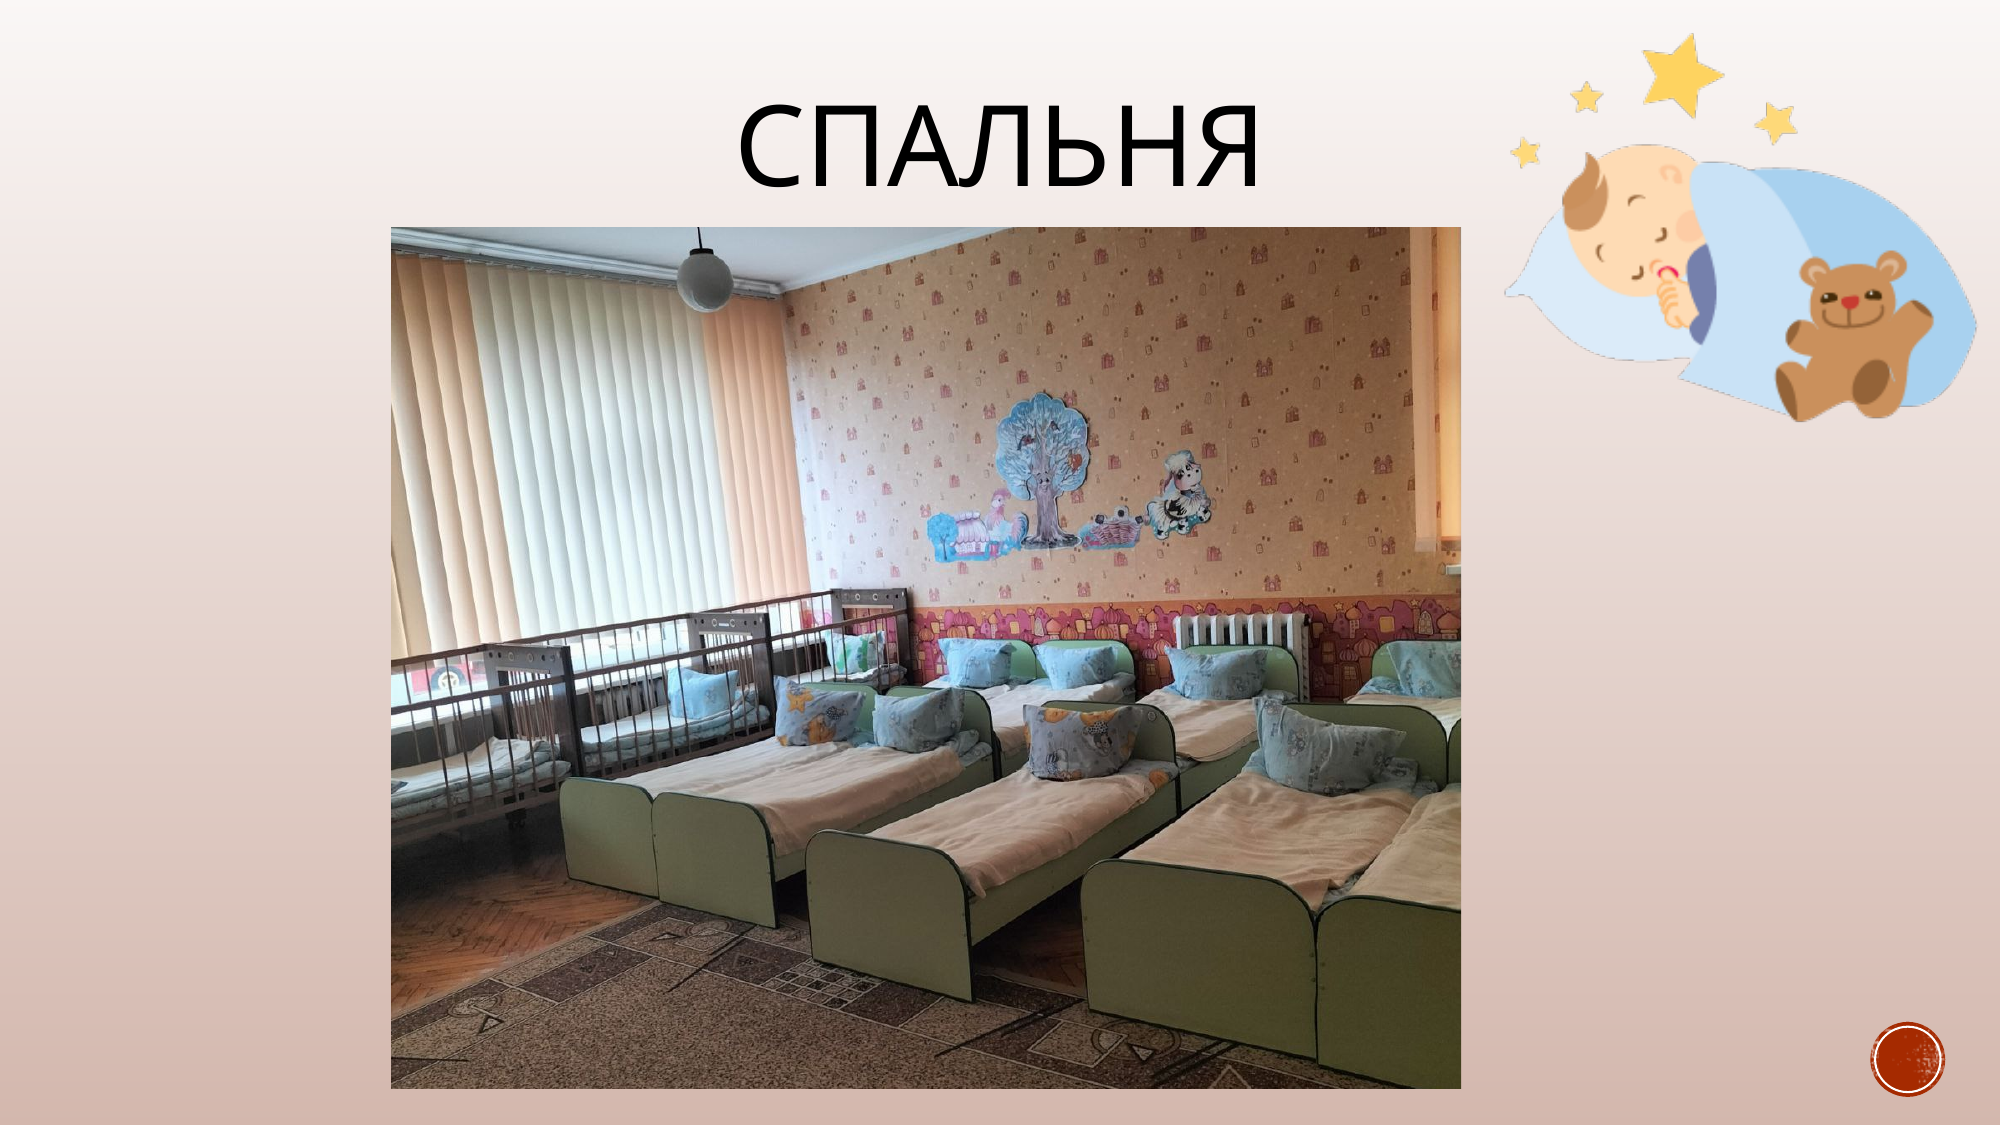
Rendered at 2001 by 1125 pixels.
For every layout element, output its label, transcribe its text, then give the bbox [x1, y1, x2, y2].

picture [389, 227, 1462, 1089]
title спальня [175, 18, 1494, 282]
picture [1494, 0, 1986, 474]
